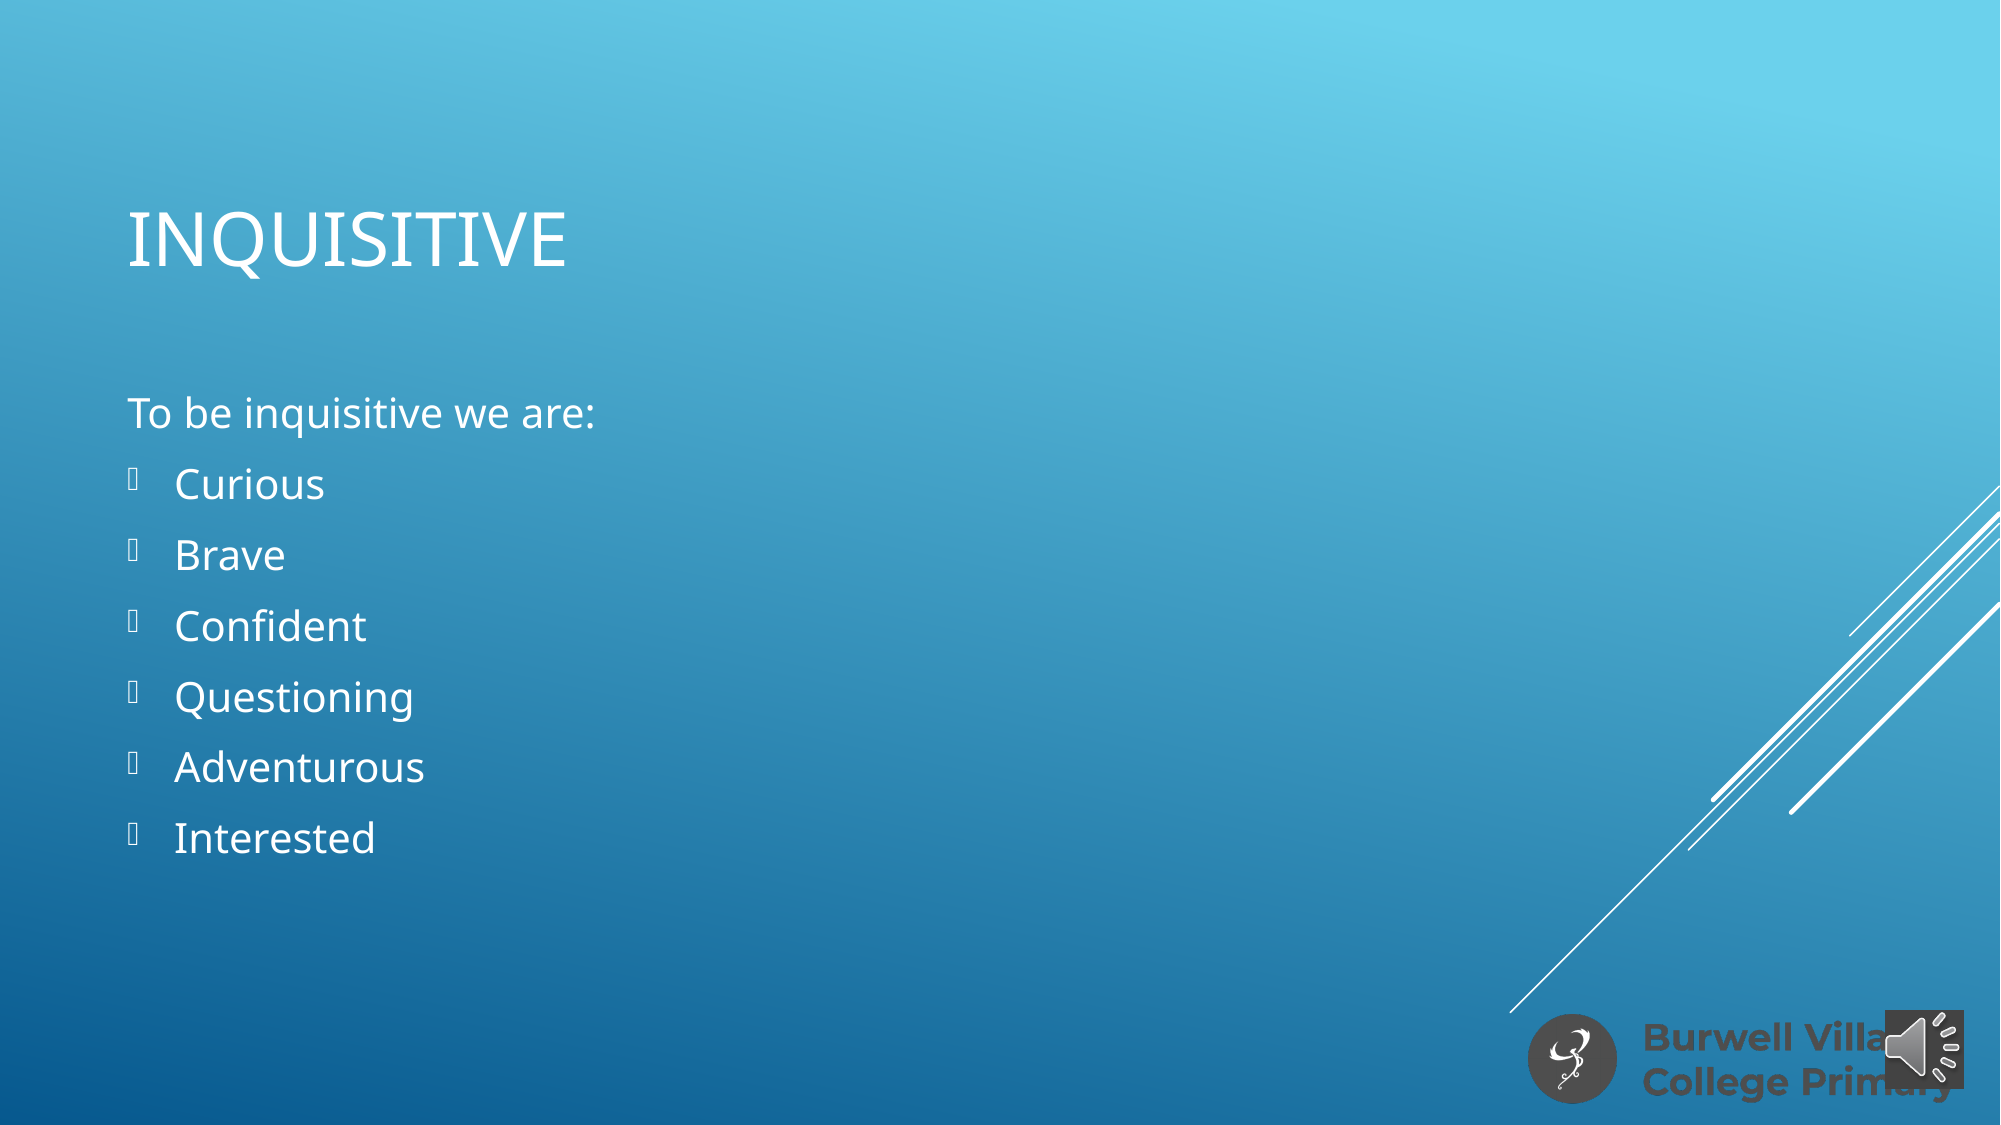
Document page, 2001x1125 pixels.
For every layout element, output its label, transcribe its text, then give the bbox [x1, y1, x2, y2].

list To be inquisitive we are: Curious Brave Confident Questioning Adventurous Interested [112, 363, 1513, 957]
title Inquisitive [112, 112, 1513, 360]
picture [1511, 997, 2000, 1119]
